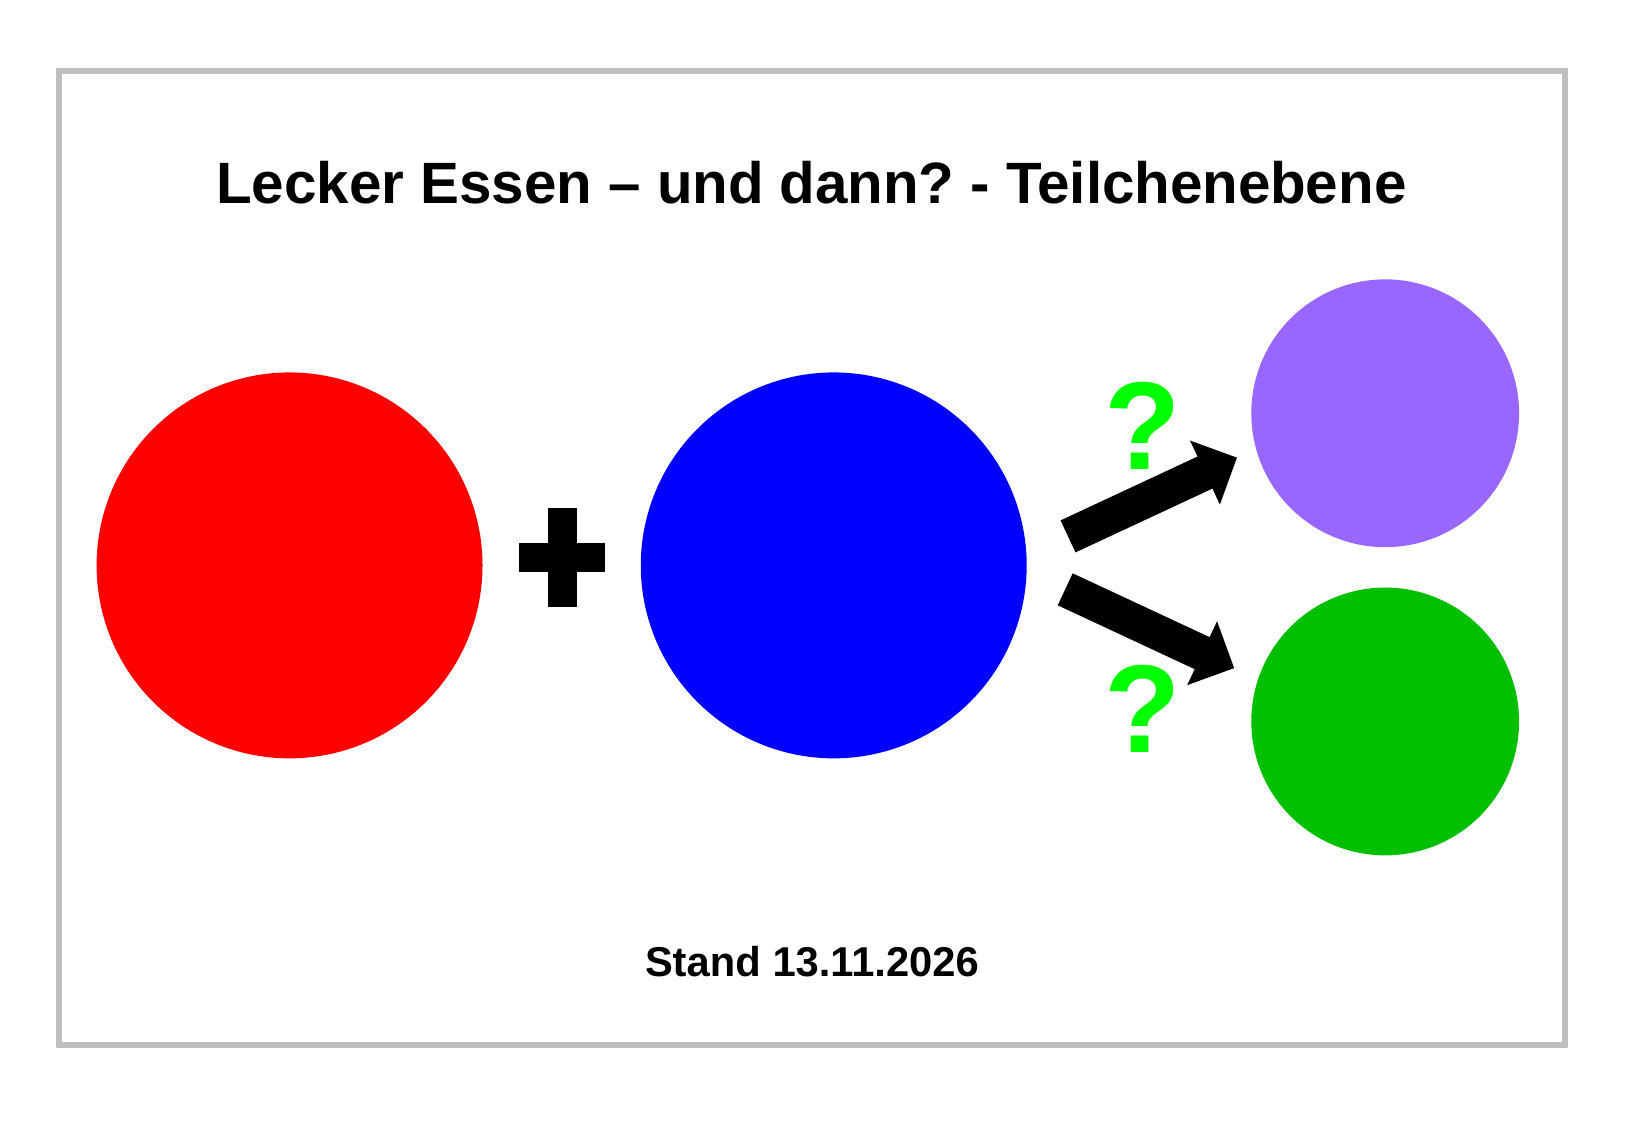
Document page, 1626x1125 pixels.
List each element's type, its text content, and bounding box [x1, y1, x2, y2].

title Lecker Essen – und dann? - Teilchenebene [118, 106, 1506, 254]
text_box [97, 280, 1519, 855]
list Stand 18.10.2022 [221, 915, 1403, 1005]
